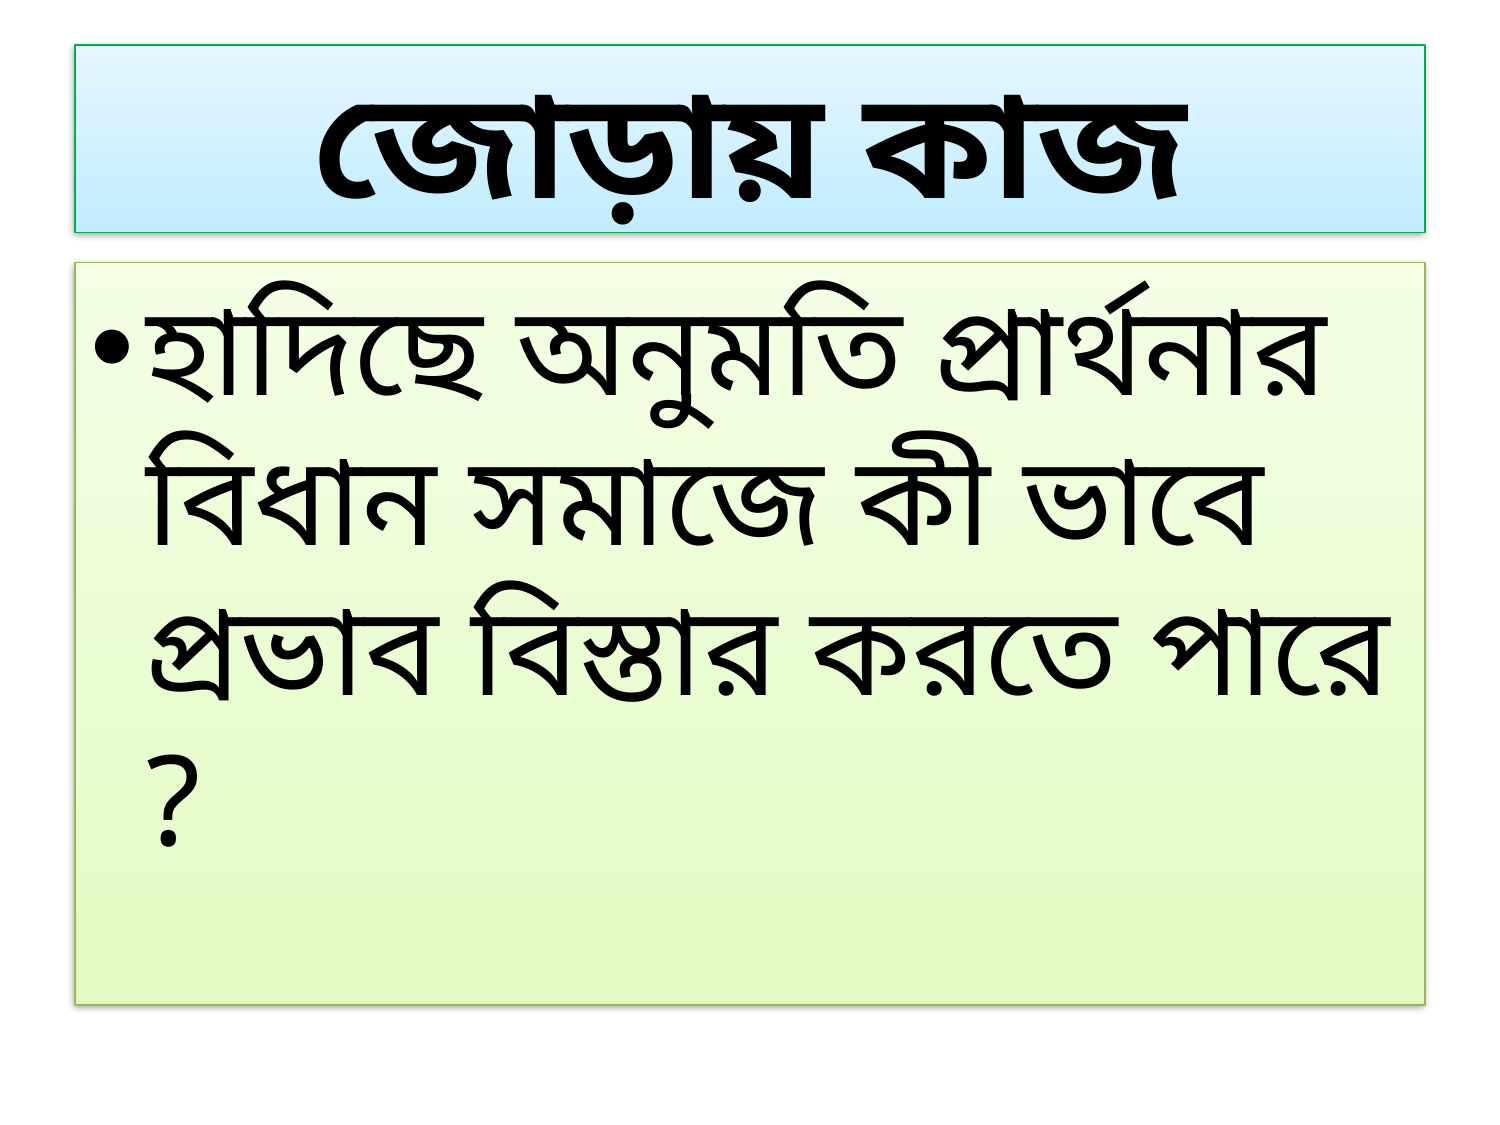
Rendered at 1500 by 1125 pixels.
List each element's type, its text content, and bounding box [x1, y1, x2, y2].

list হাদিছে অনুমতি প্রার্থনার বিধান সমাজে কী ভাবে প্রভাব বিস্তার করতে পারে ? [74, 262, 1426, 1006]
title জোড়ায় কাজ [74, 44, 1426, 233]
